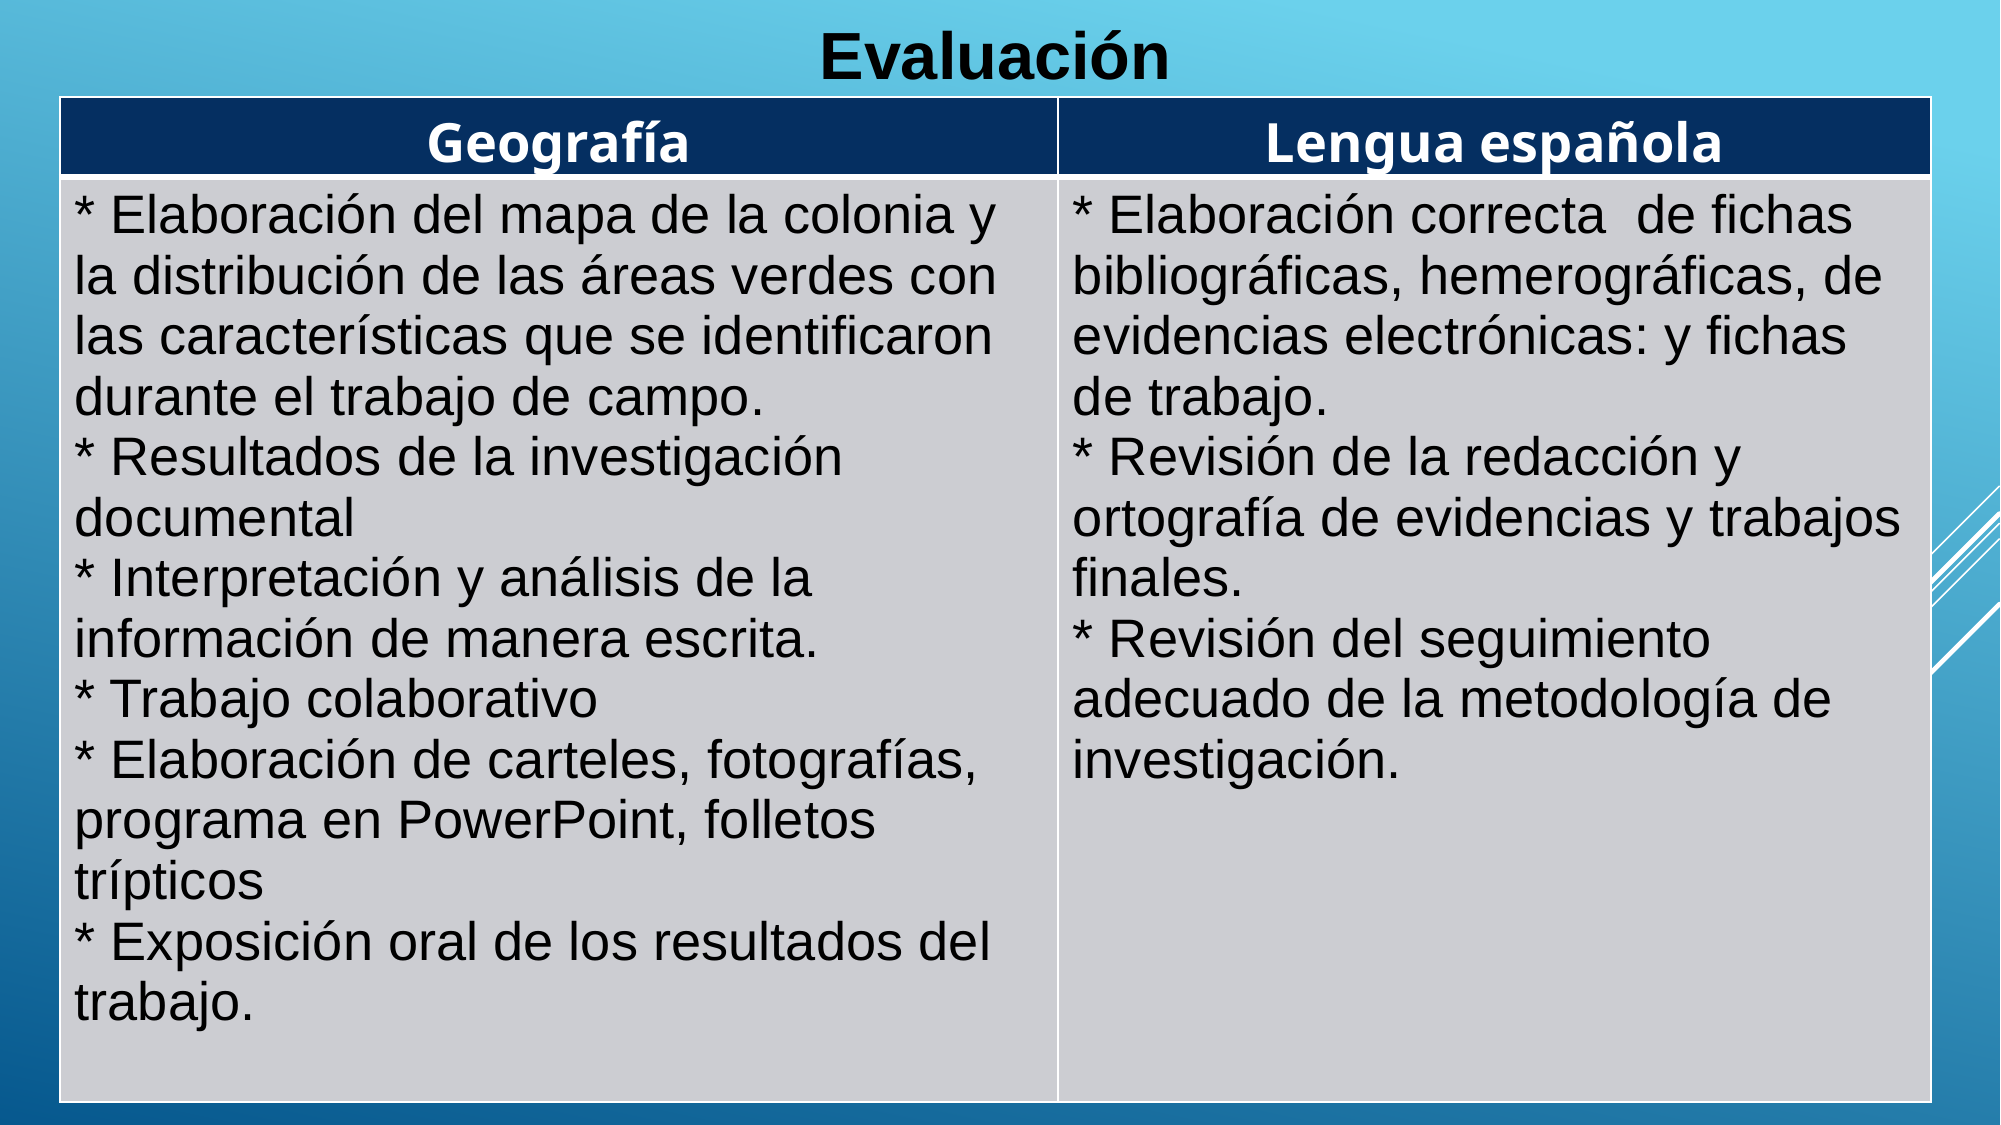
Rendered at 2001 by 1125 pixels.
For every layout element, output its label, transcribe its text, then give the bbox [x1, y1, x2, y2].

text_box Evaluación [804, 0, 1187, 96]
table_cell * Elaboración correcta de fichas bibliográficas, hemerográficas, de evidencias electrónicas: y fichas de trabajo. * Revisión de la redacción y ortografía de evidencias y trabajos finales. * Revisión del seguimiento adecuado de la metodología de investigación. [1059, 180, 1930, 1101]
table_header Lengua española [1059, 98, 1930, 174]
table_header Geografía [61, 98, 1057, 174]
table_cell * Elaboración del mapa de la colonia y la distribución de las áreas verdes con las características que se identificaron durante el trabajo de campo. * Resultados de la investigación documental * Interpretación y análisis de la información de manera escrita. * Trabajo colaborativo * Elaboración de carteles, fotografías, programa en PowerPoint, folletos trípticos * Exposición oral de los resultados del trabajo. [61, 180, 1057, 1101]
